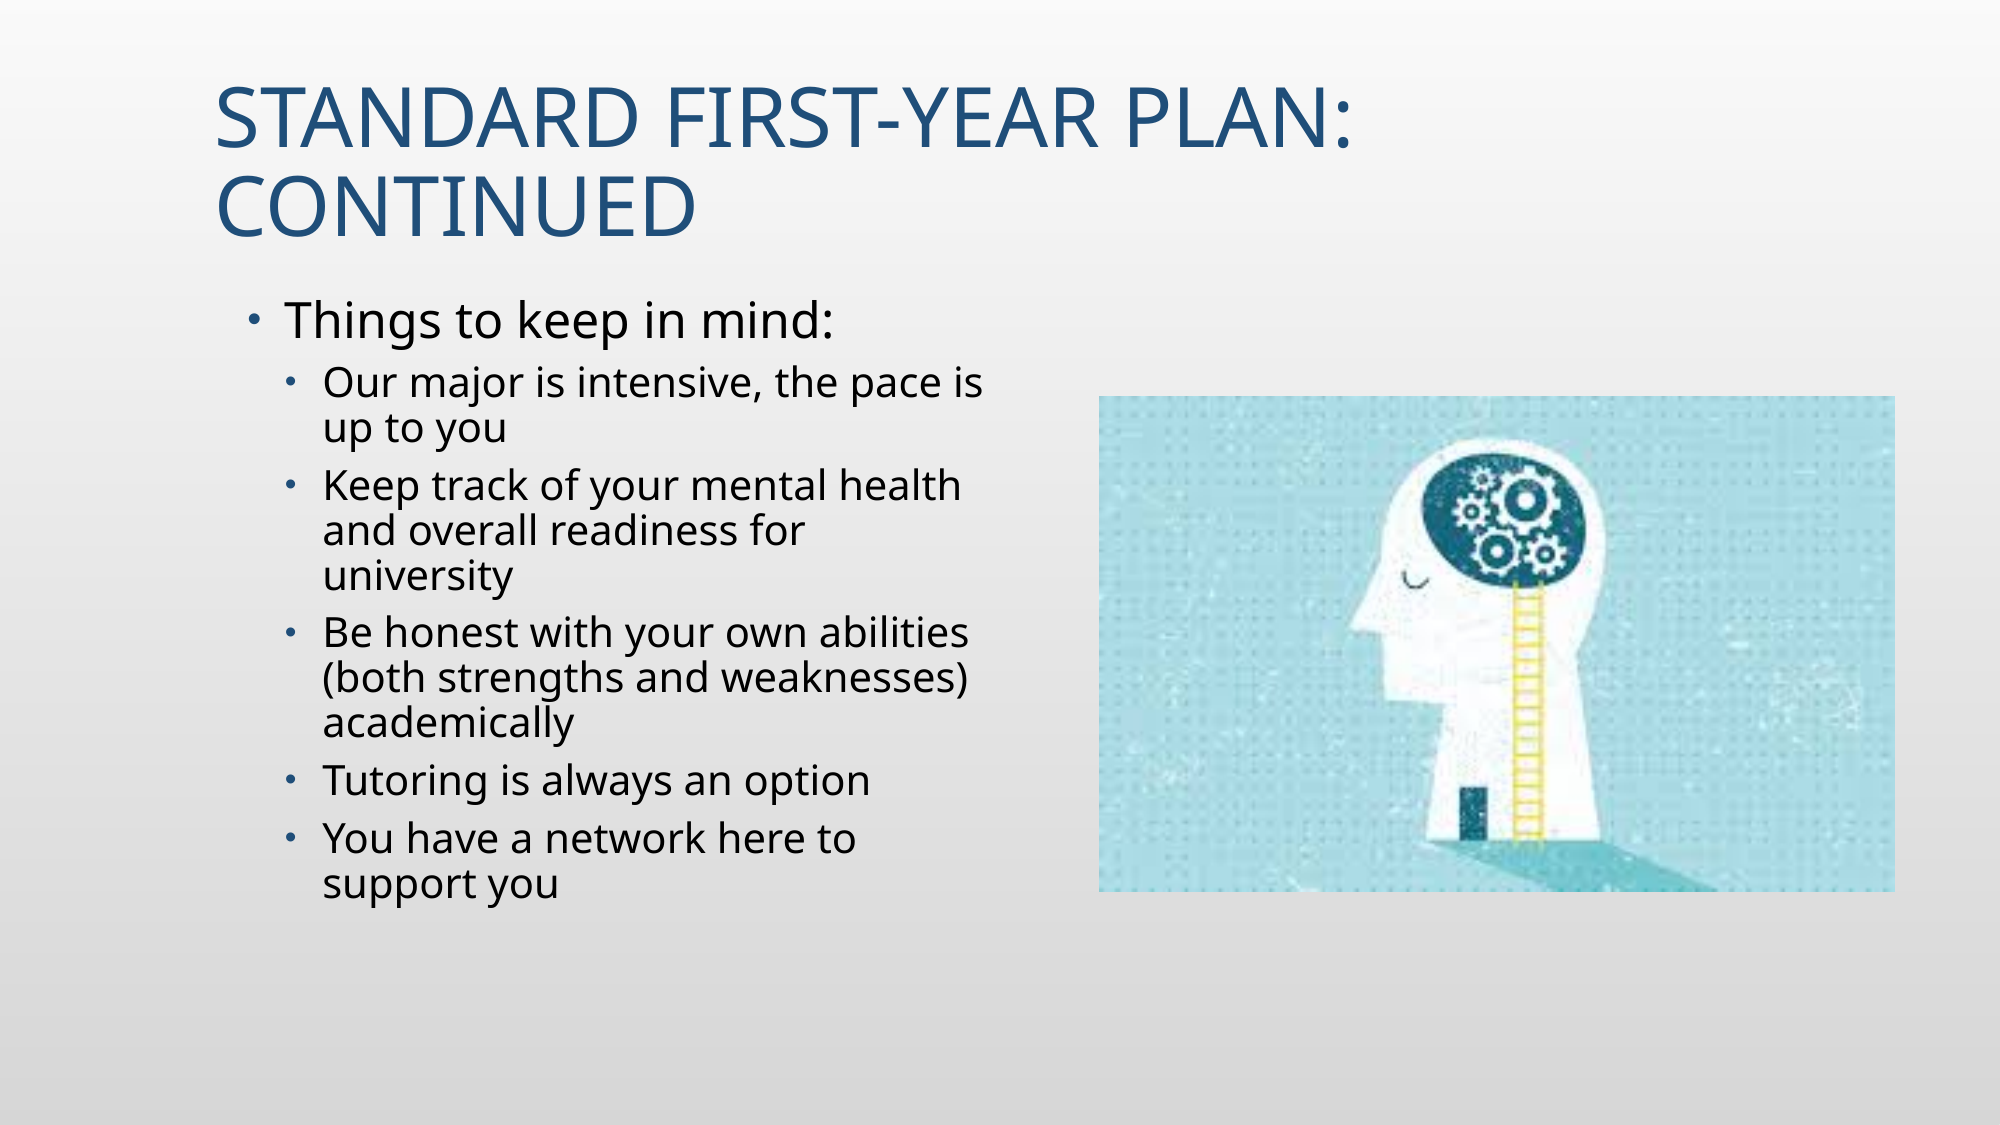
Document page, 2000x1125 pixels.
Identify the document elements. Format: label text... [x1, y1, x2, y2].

text_box Things to keep in mind: Our major is intensive, the pace is up to you Keep track of your mental health and overall readiness for university Be honest with your own abilities (both strengths and weaknesses) academically Tutoring is always an option You have a network here to support you [224, 287, 1005, 1000]
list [1099, 395, 1895, 892]
title Standard First-Year plan: Continued [199, 45, 1800, 263]
